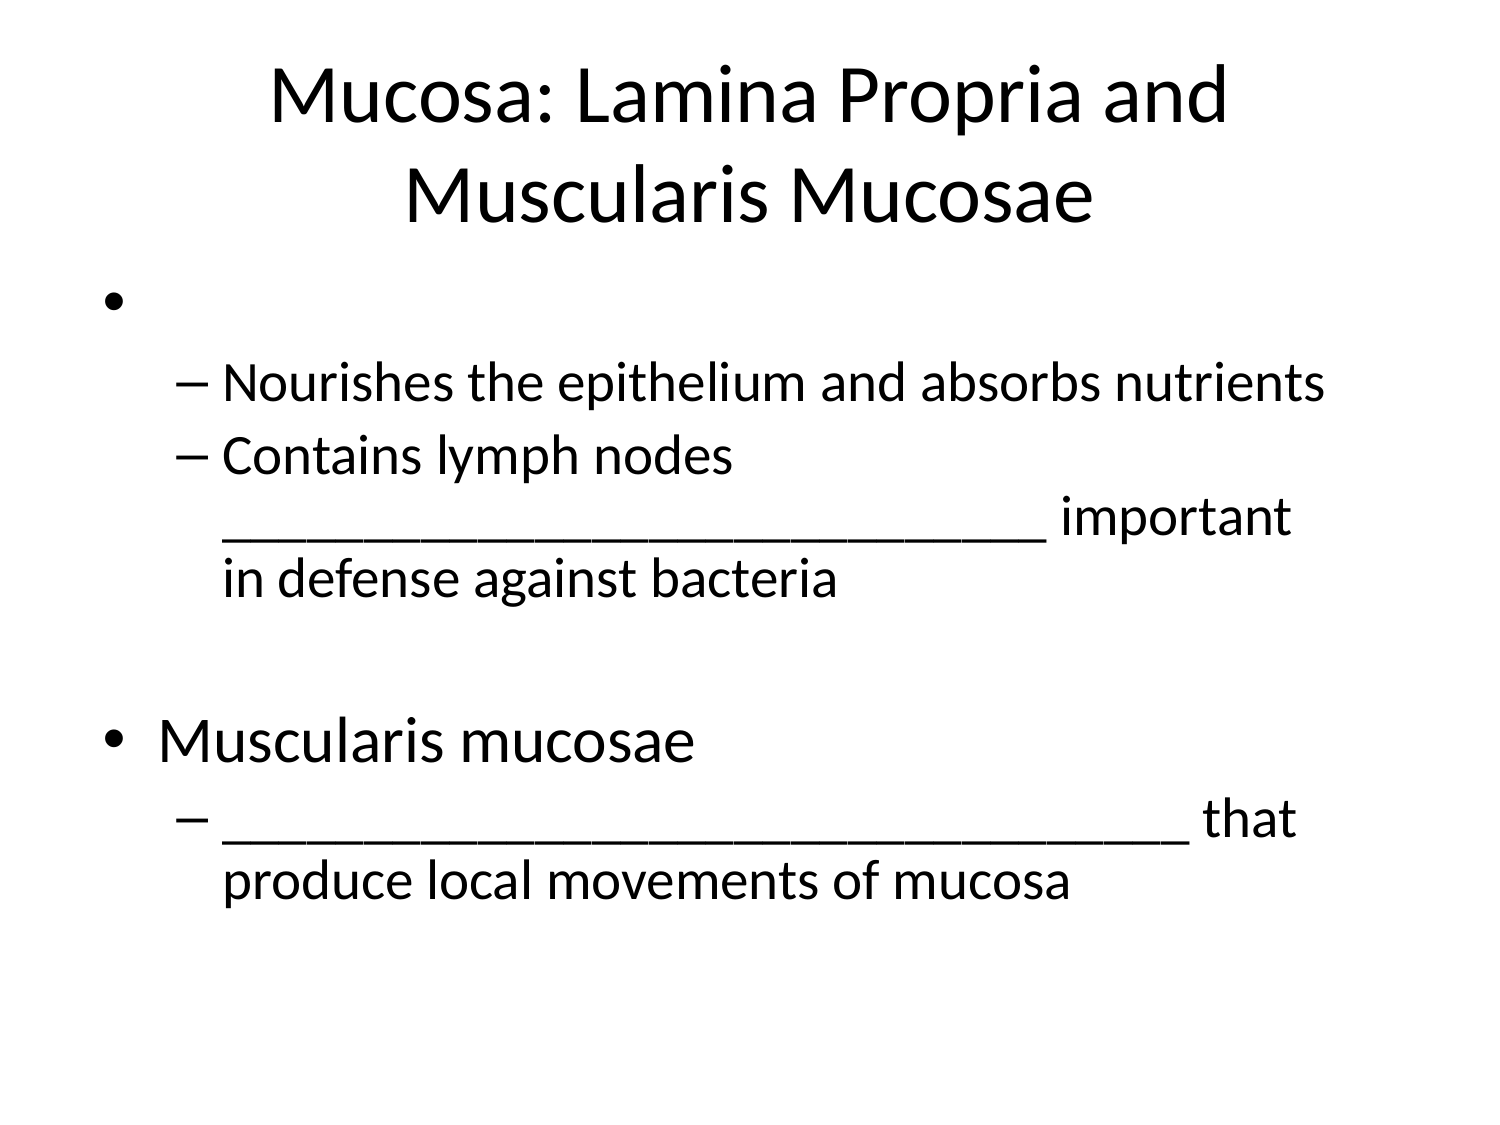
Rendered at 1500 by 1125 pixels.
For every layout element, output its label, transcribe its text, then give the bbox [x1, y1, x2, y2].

list Nourishes the epithelium and absorbs nutrients Contains lymph nodes _____________________________ important in defense against bacteria Muscularis mucosae __________________________________ that produce local movements of mucosa [87, 262, 1355, 972]
title Mucosa: Lamina Propria and Muscularis Mucosae [75, 45, 1425, 233]
